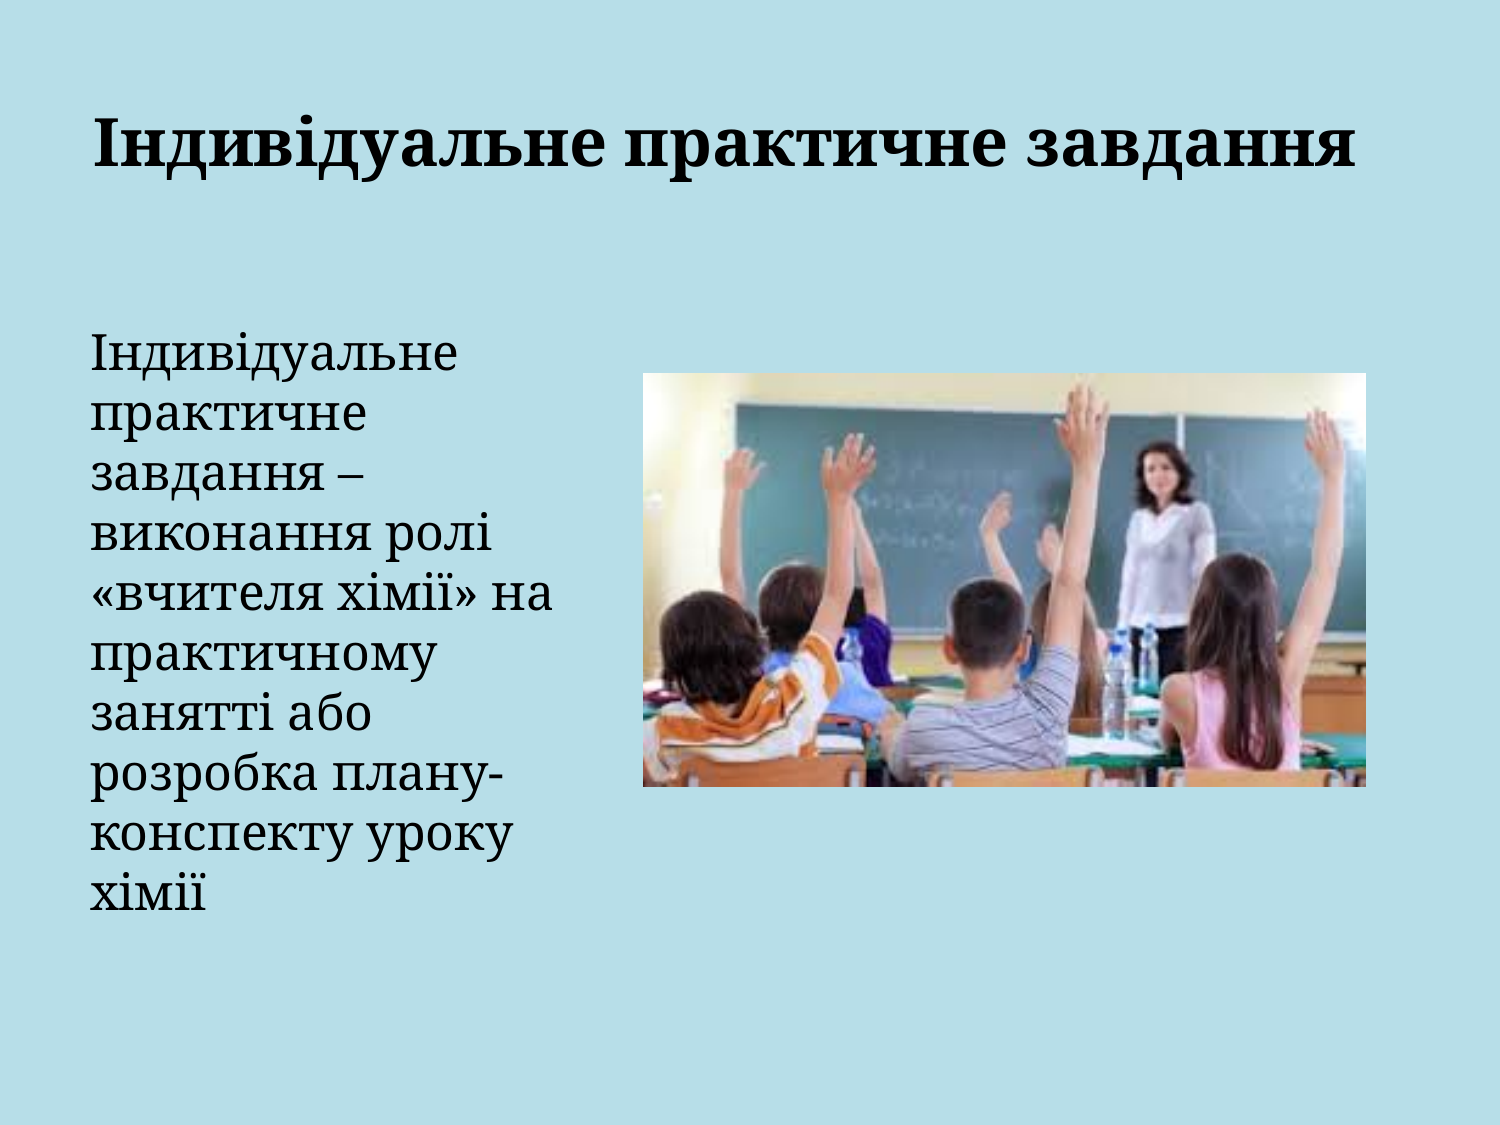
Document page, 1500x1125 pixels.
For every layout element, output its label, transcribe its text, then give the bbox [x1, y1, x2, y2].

list Індивідуальне практичне завдання – виконання ролі «вчителя хімії» на практичному занятті або розробка плану-конспекту уроку хімії [75, 235, 621, 1005]
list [643, 373, 1367, 788]
title Індивідуальне практичне завдання [75, 44, 1376, 236]
